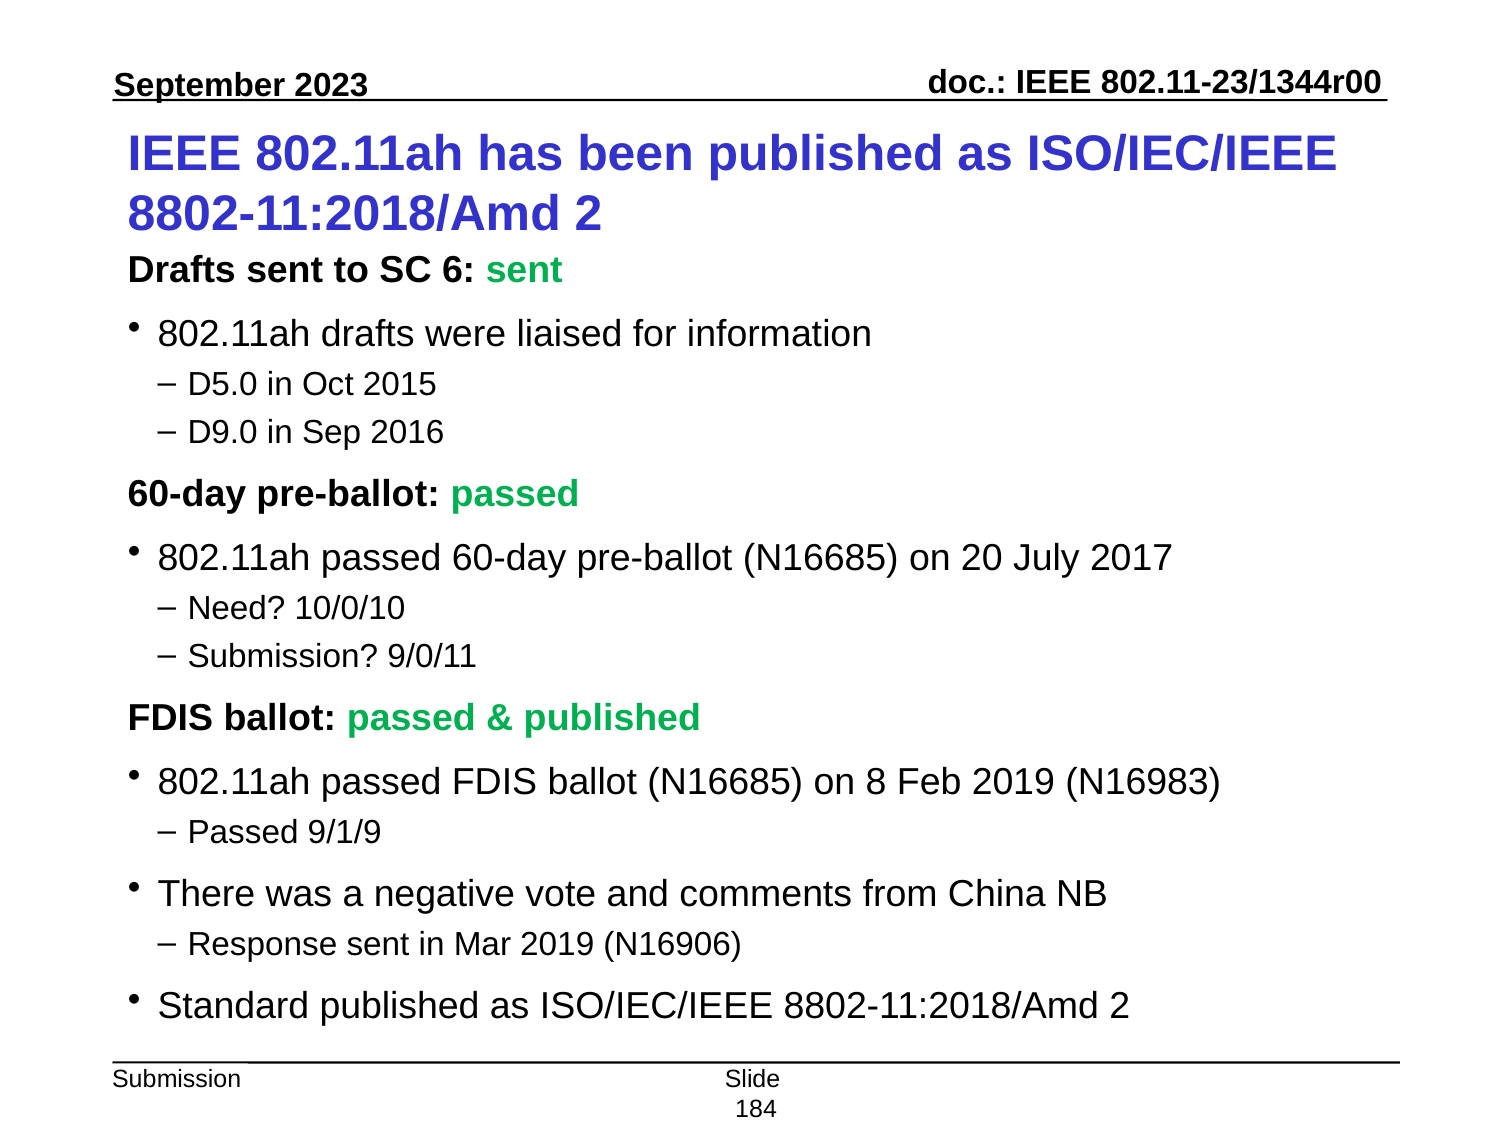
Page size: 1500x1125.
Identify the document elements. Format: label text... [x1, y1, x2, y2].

title IEEE 802.11ah has been published as ISO/IEC/IEEE 8802-11:2018/Amd 2 [112, 112, 1388, 237]
list Drafts sent to SC 6: sent 802.11ah drafts were liaised for information D5.0 in Oct 2015 D9.0 in Sep 2016 60-day pre-ballot: passed 802.11ah passed 60-day pre-ballot (N16685) on 20 July 2017 Need? 10/0/10 Submission? 9/0/11 FDIS ballot: passed & published 802.11ah passed FDIS ballot (N16685) on 8 Feb 2019 (N16983) Passed 9/1/9 There was a negative vote and comments from China NB Response sent in Mar 2019 (N16906) Standard published as ISO/IEC/IEEE 8802-11:2018/Amd 2 [112, 237, 1388, 913]
slide_number Slide 184 [709, 1061, 803, 1093]
